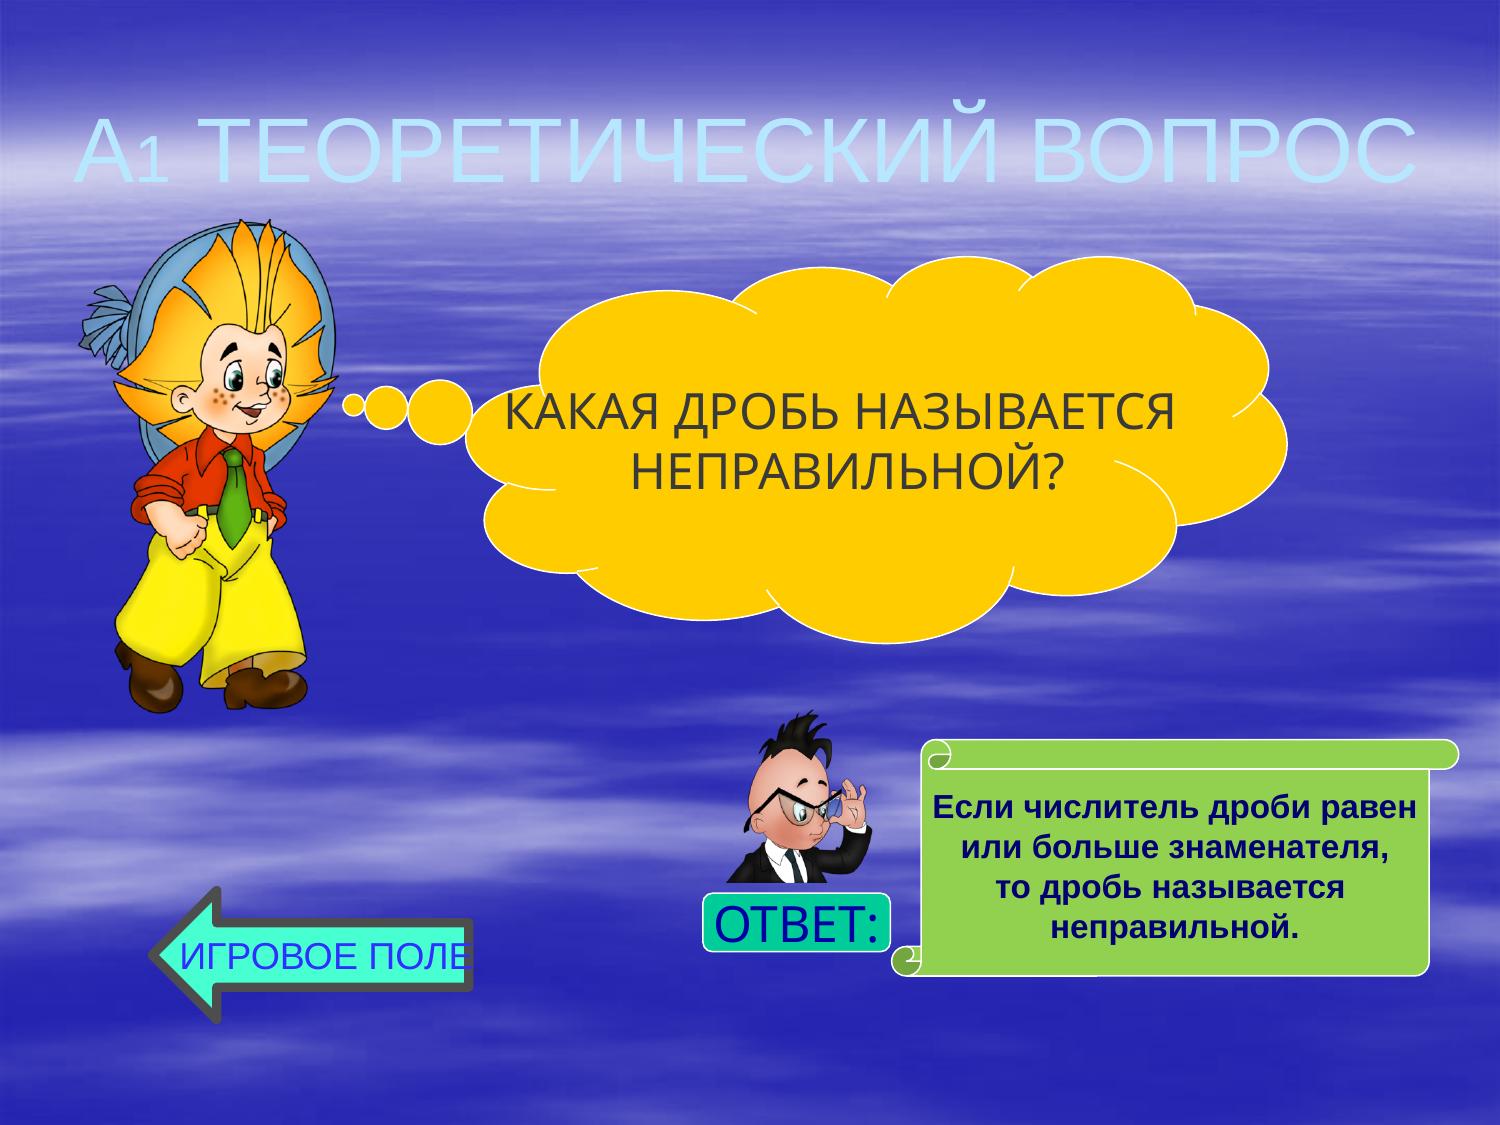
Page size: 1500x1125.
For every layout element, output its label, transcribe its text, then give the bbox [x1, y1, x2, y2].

title А1 ТЕОРЕТИЧЕСКИЙ ВОПРОС [49, 37, 1446, 256]
picture [76, 219, 339, 717]
text_box КАКАЯ ДРОБЬ НАЗЫВАЕТСЯ НЕПРАВИЛЬНОЙ? [343, 256, 1288, 644]
picture [725, 703, 877, 883]
text_box Если числитель дроби равен или больше знаменателя, то дробь называется неправильной. [891, 739, 1459, 977]
text_box ОТВЕТ: [702, 893, 891, 952]
text_box ИГРОВОЕ ПОЛЕ [150, 888, 471, 1022]
